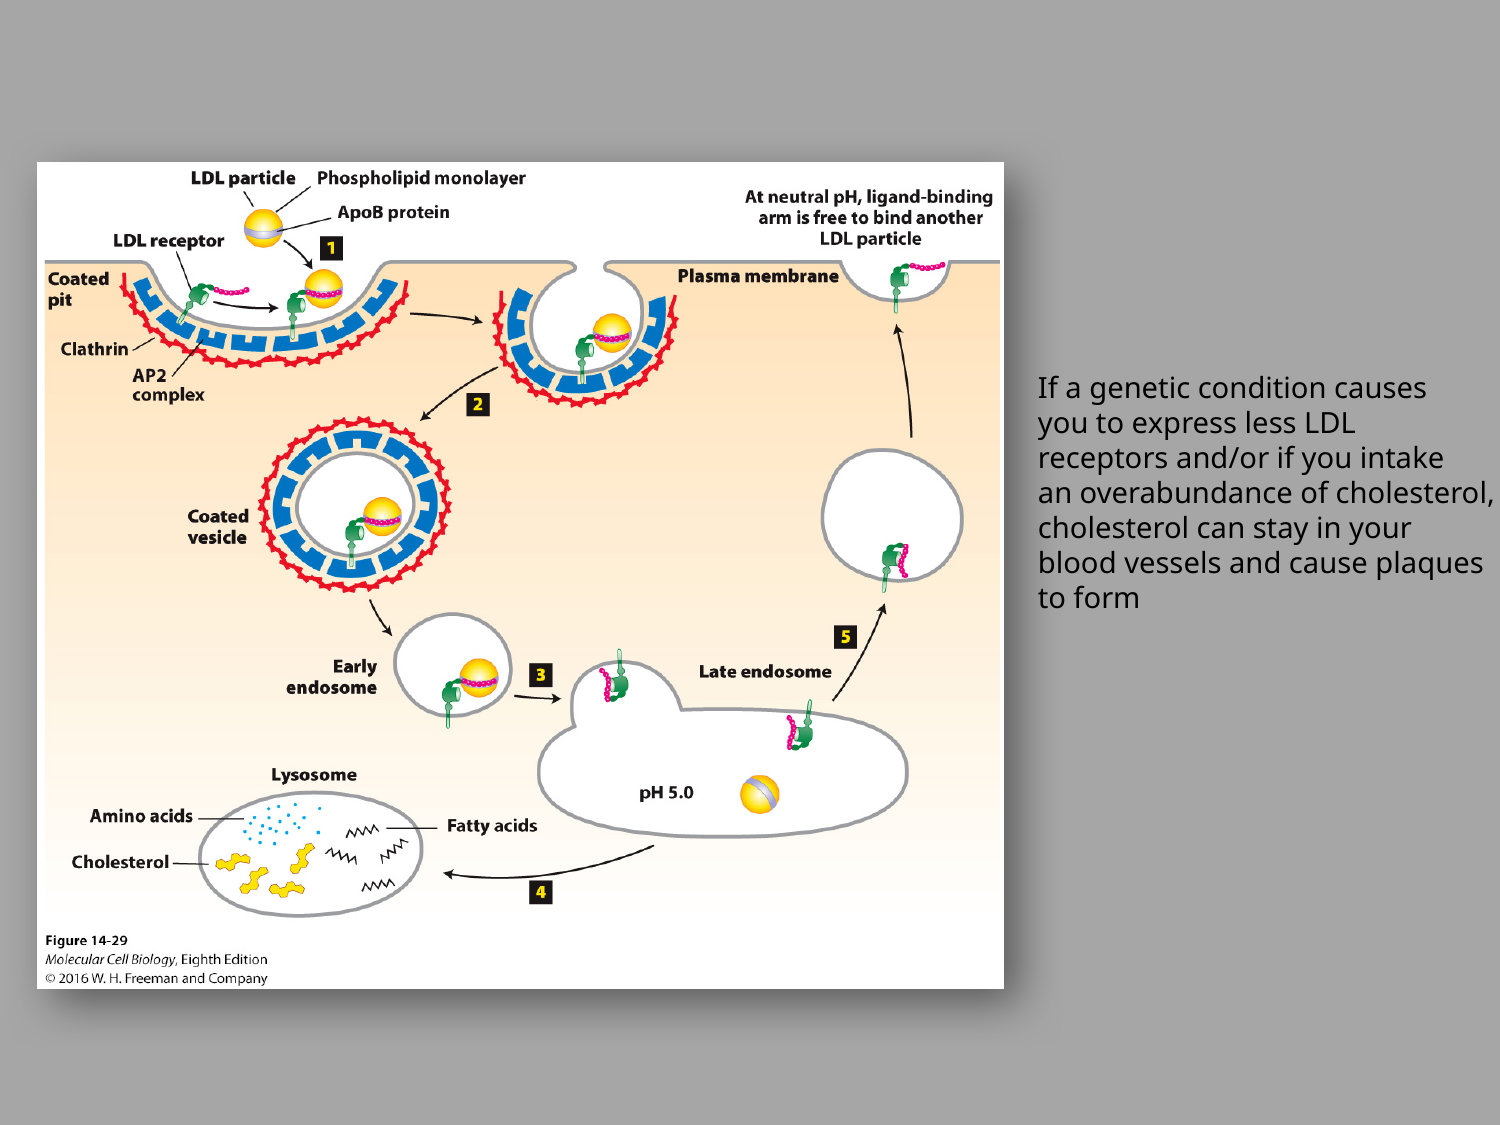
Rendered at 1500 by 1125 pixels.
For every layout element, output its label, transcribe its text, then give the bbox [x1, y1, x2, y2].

picture [37, 162, 1004, 989]
text_box If a genetic condition causes you to express less LDL receptors and/or if you intake an overabundance of cholesterol, cholesterol can stay in your blood vessels and cause plaques to form [1023, 362, 1500, 622]
